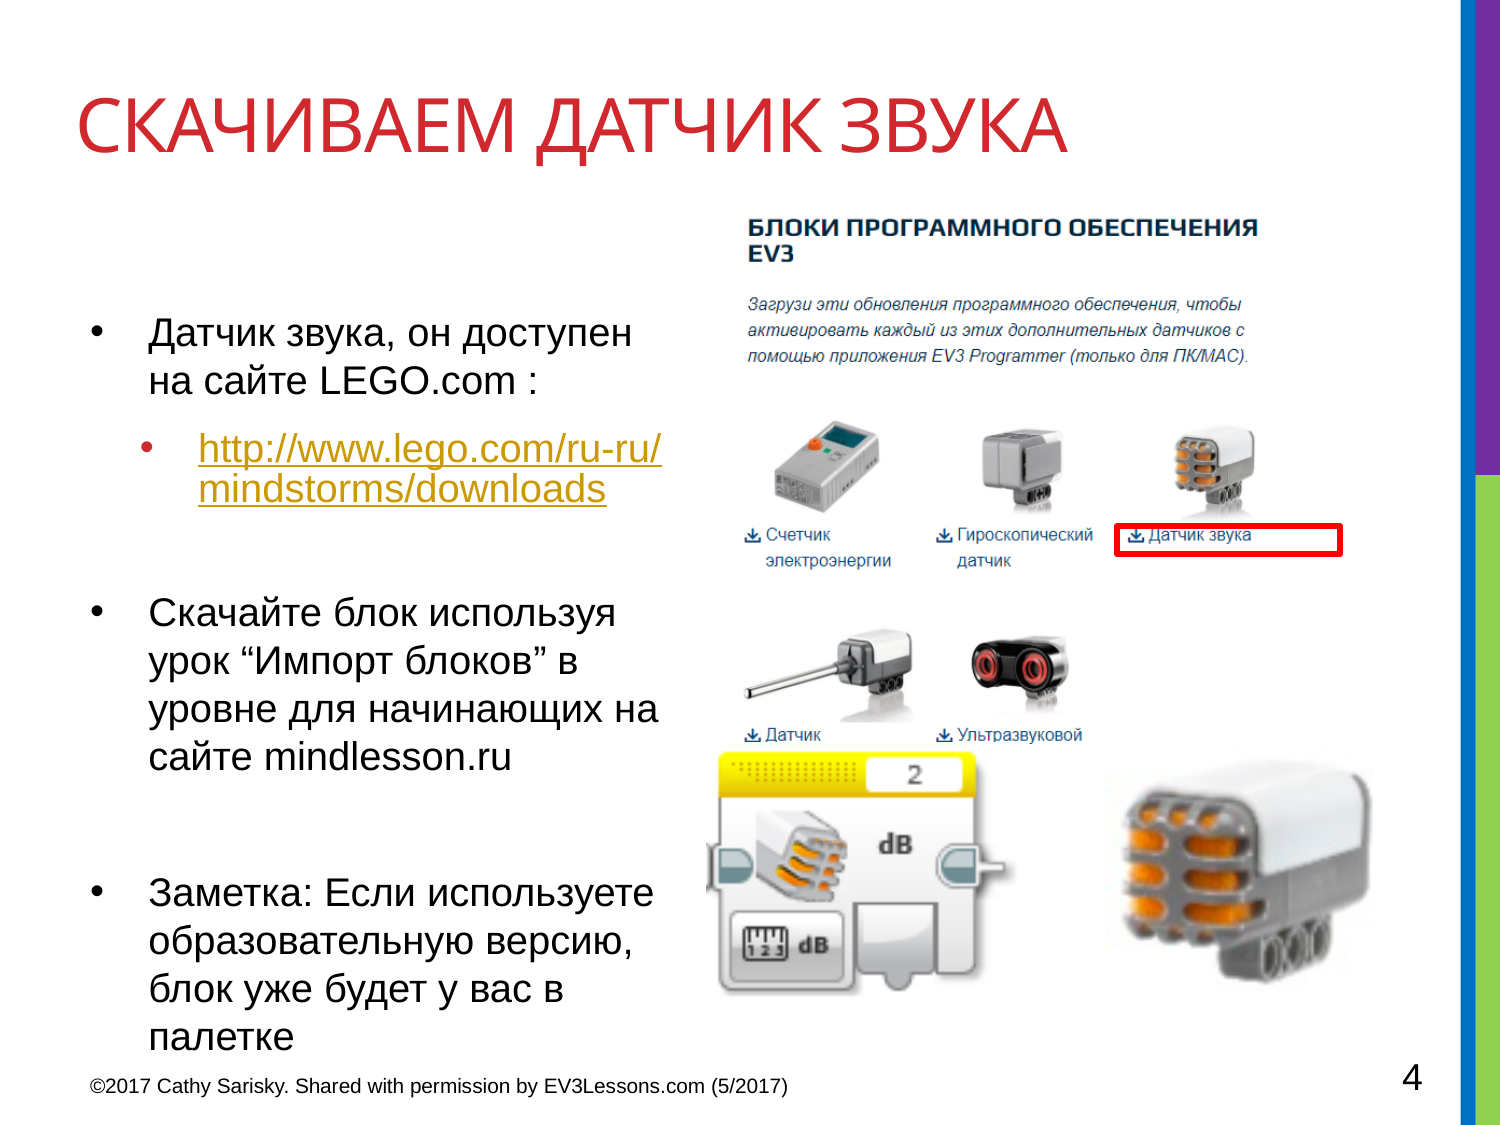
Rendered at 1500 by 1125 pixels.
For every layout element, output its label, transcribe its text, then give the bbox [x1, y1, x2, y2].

picture [705, 208, 1430, 1017]
list Датчик звука, он доступен на сайте LEGO.com : http://www.lego.com/ru-ru/mindstorms/downloads Скачайте блок используя урок “Импорт блоков” в уровне для начинающих на сайте mindlesson.ru Заметка: Если используете образовательную версию, блок уже будет у вас в палетке [75, 298, 695, 1037]
slide_number 4 [1387, 1045, 1491, 1106]
text_box [1277, 524, 1342, 557]
title Скачиваем датчик звука [60, 69, 1413, 295]
footer ©2017 Cathy Sarisky. Shared with permission by EV3Lessons.com (5/2017) [75, 1065, 1357, 1106]
